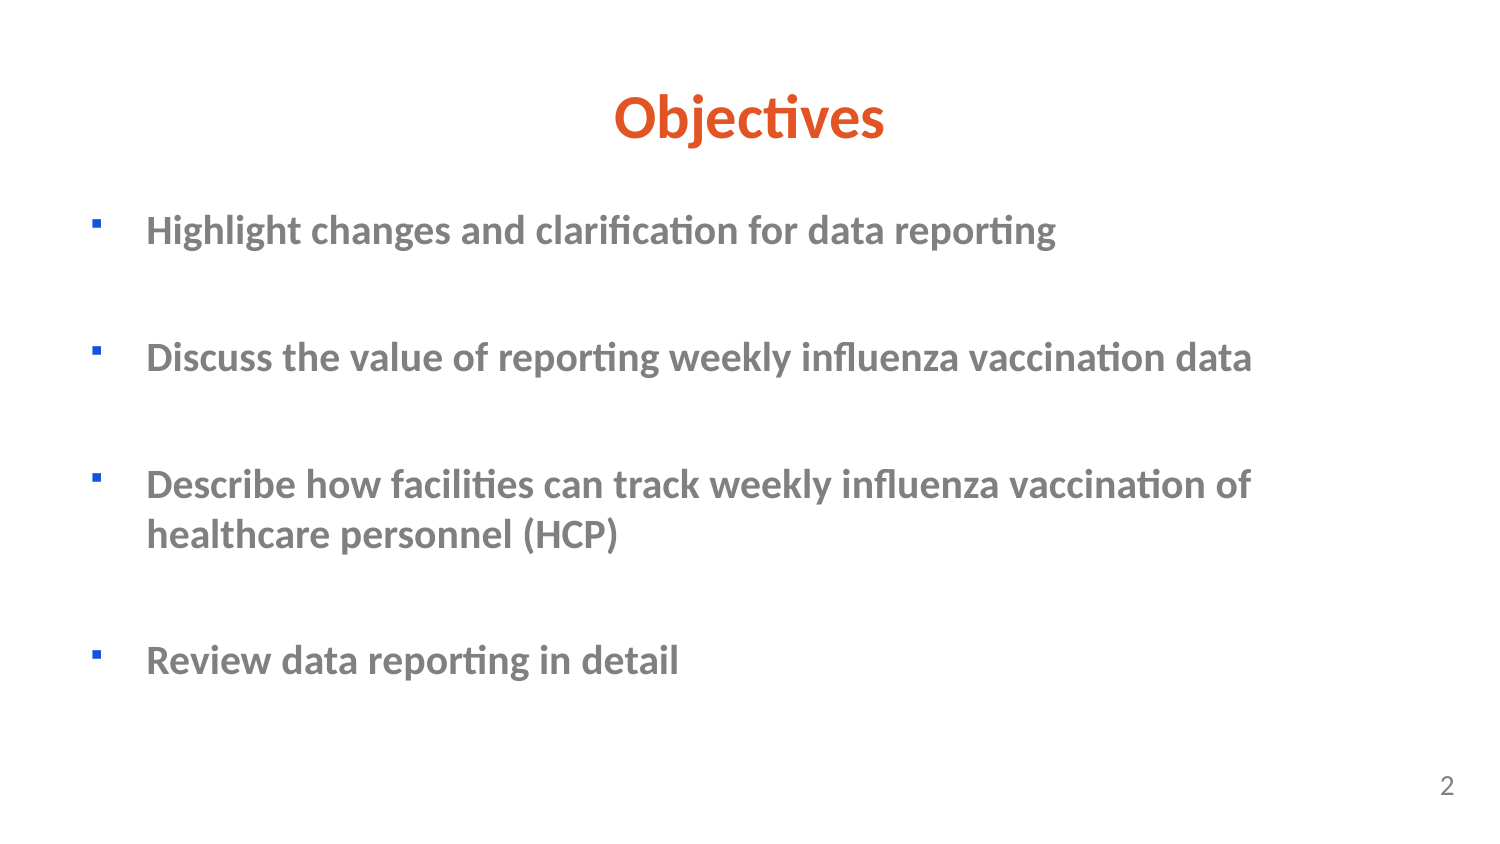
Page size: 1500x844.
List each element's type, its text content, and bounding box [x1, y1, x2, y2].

title Objectives [243, 18, 1257, 159]
text_box 2 [1424, 758, 1477, 809]
list Highlight changes and clarification for data reporting Discuss the value of reporting weekly influenza vaccination data Describe how facilities can track weekly influenza vaccination of healthcare personnel (HCP) Review data reporting in detail [75, 195, 1425, 712]
